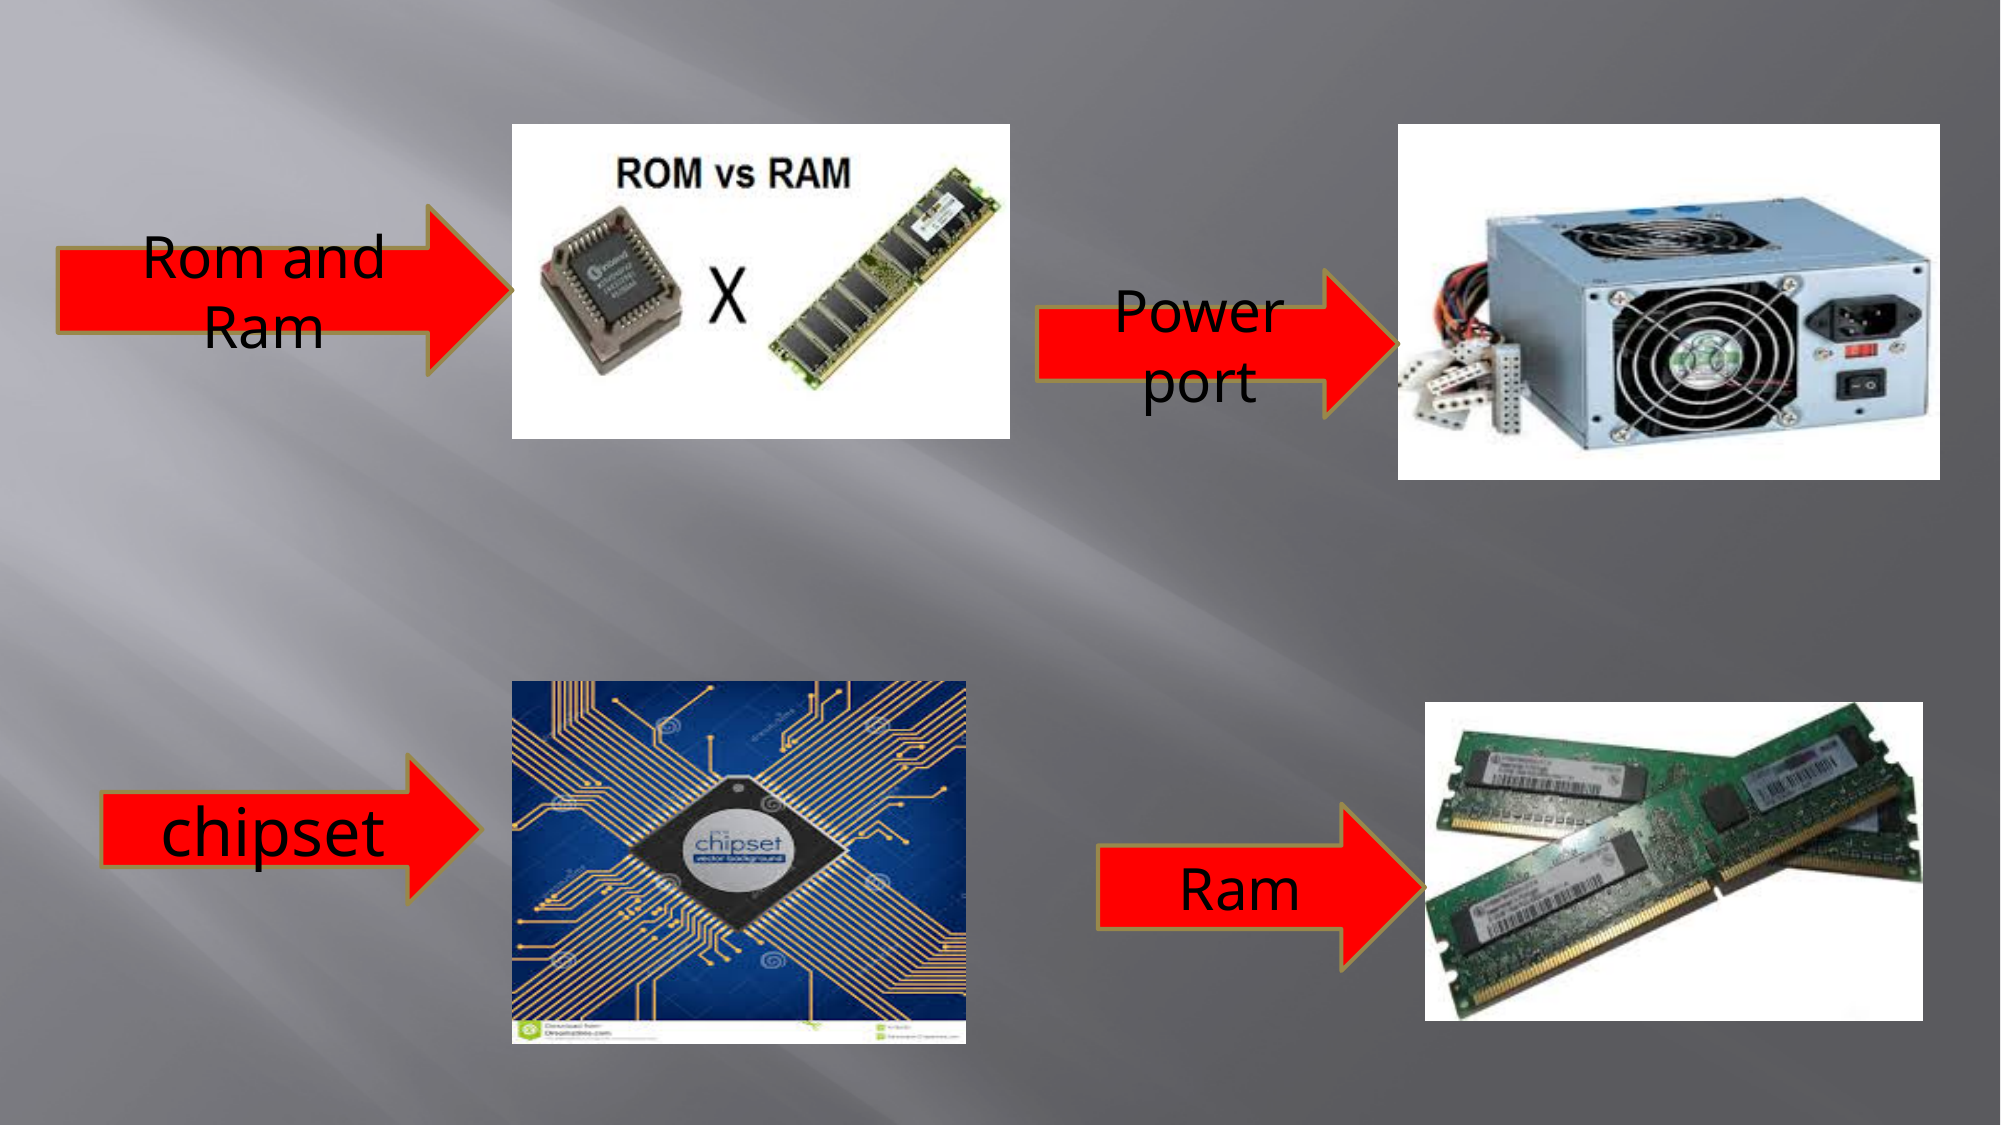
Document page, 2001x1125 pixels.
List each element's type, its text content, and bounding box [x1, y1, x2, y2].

text_box chipset [99, 752, 485, 907]
text_box Power port [1052, 268, 1398, 420]
text_box Ram [1095, 801, 1424, 973]
picture [512, 124, 1010, 440]
picture [1398, 124, 1940, 481]
picture [512, 680, 966, 1044]
picture [1424, 702, 1923, 1021]
text_box Rom and Ram [55, 203, 512, 377]
